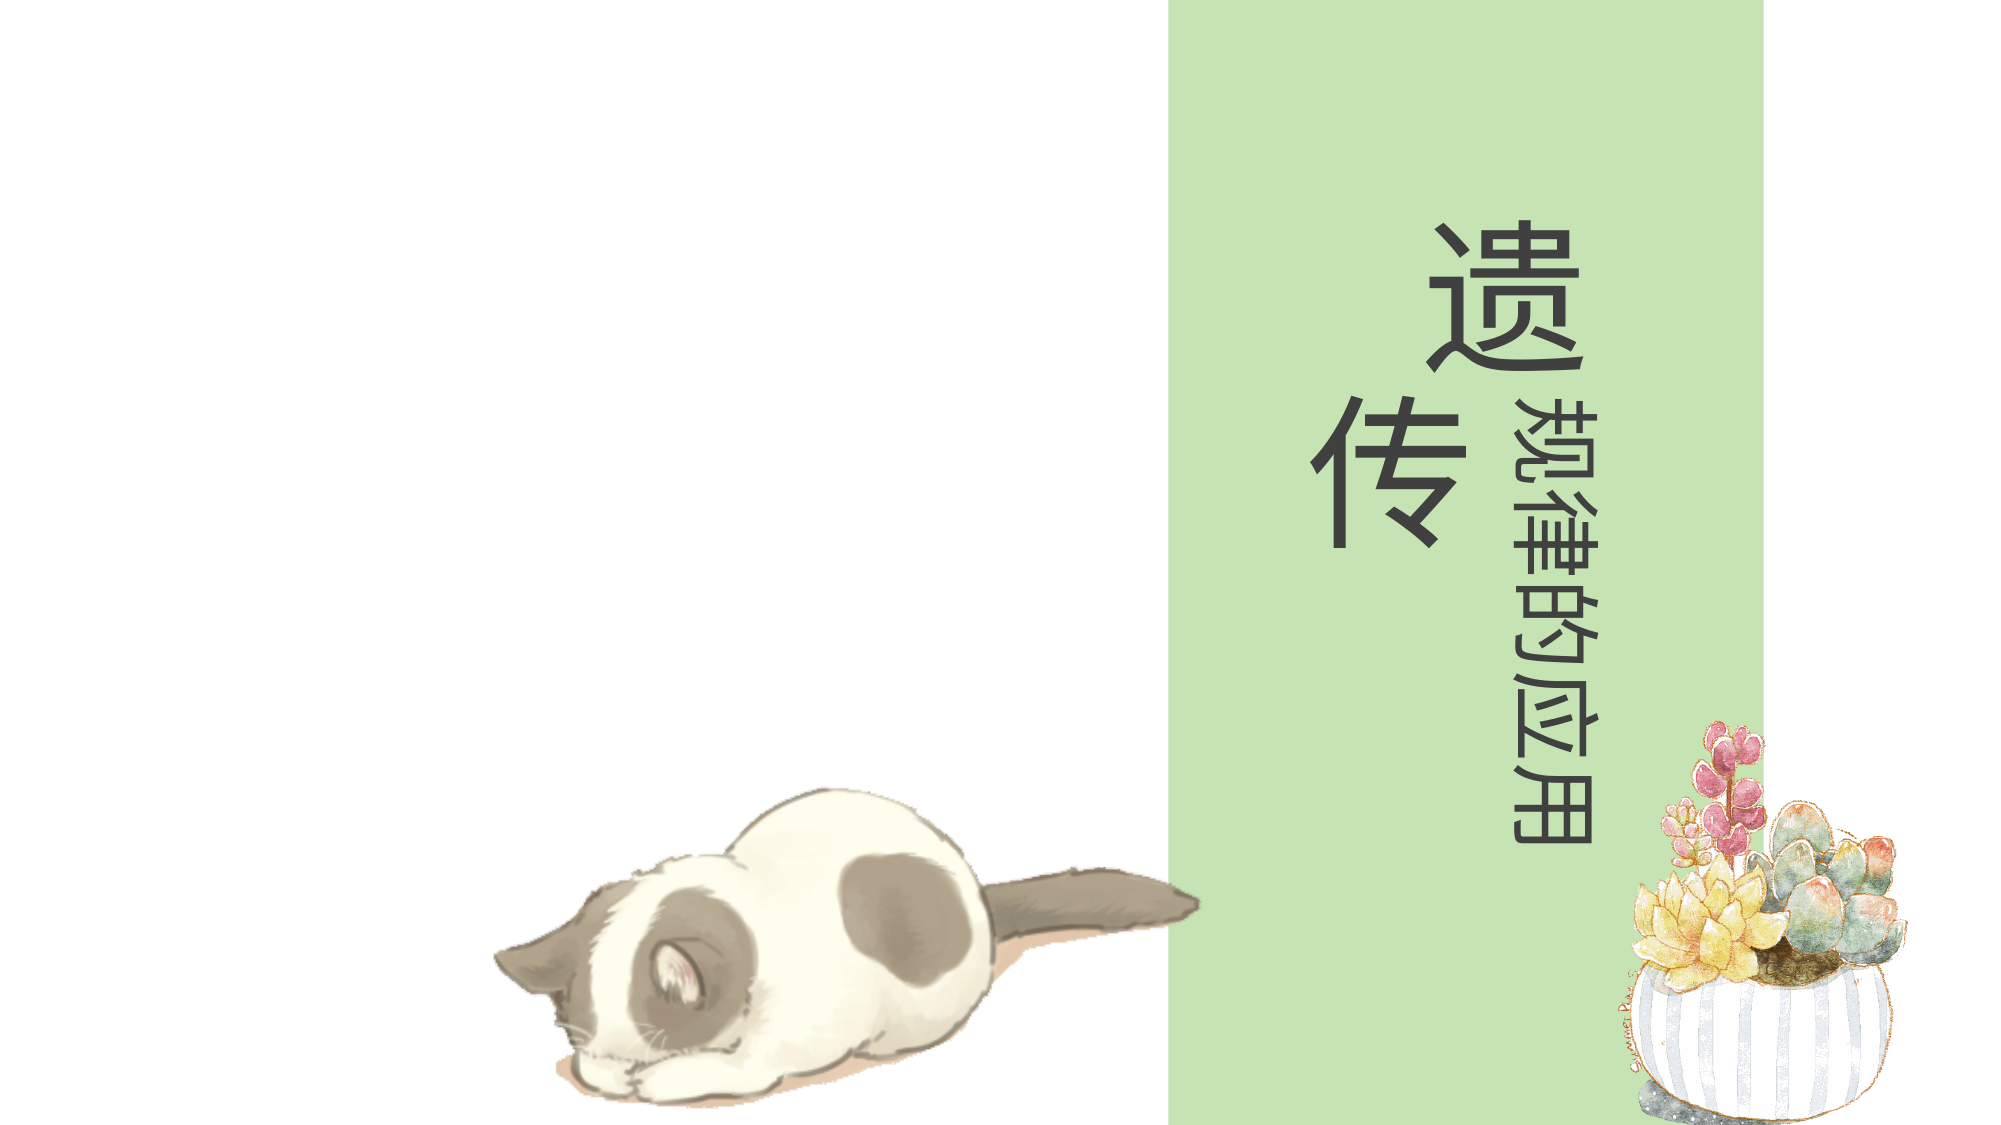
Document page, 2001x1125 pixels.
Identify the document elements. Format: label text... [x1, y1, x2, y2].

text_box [1292, 186, 1583, 579]
picture [1561, 669, 1966, 1125]
text_box 规律的应用 [1479, 380, 1621, 854]
text_box [1167, 0, 1765, 1125]
picture [483, 739, 1207, 1125]
